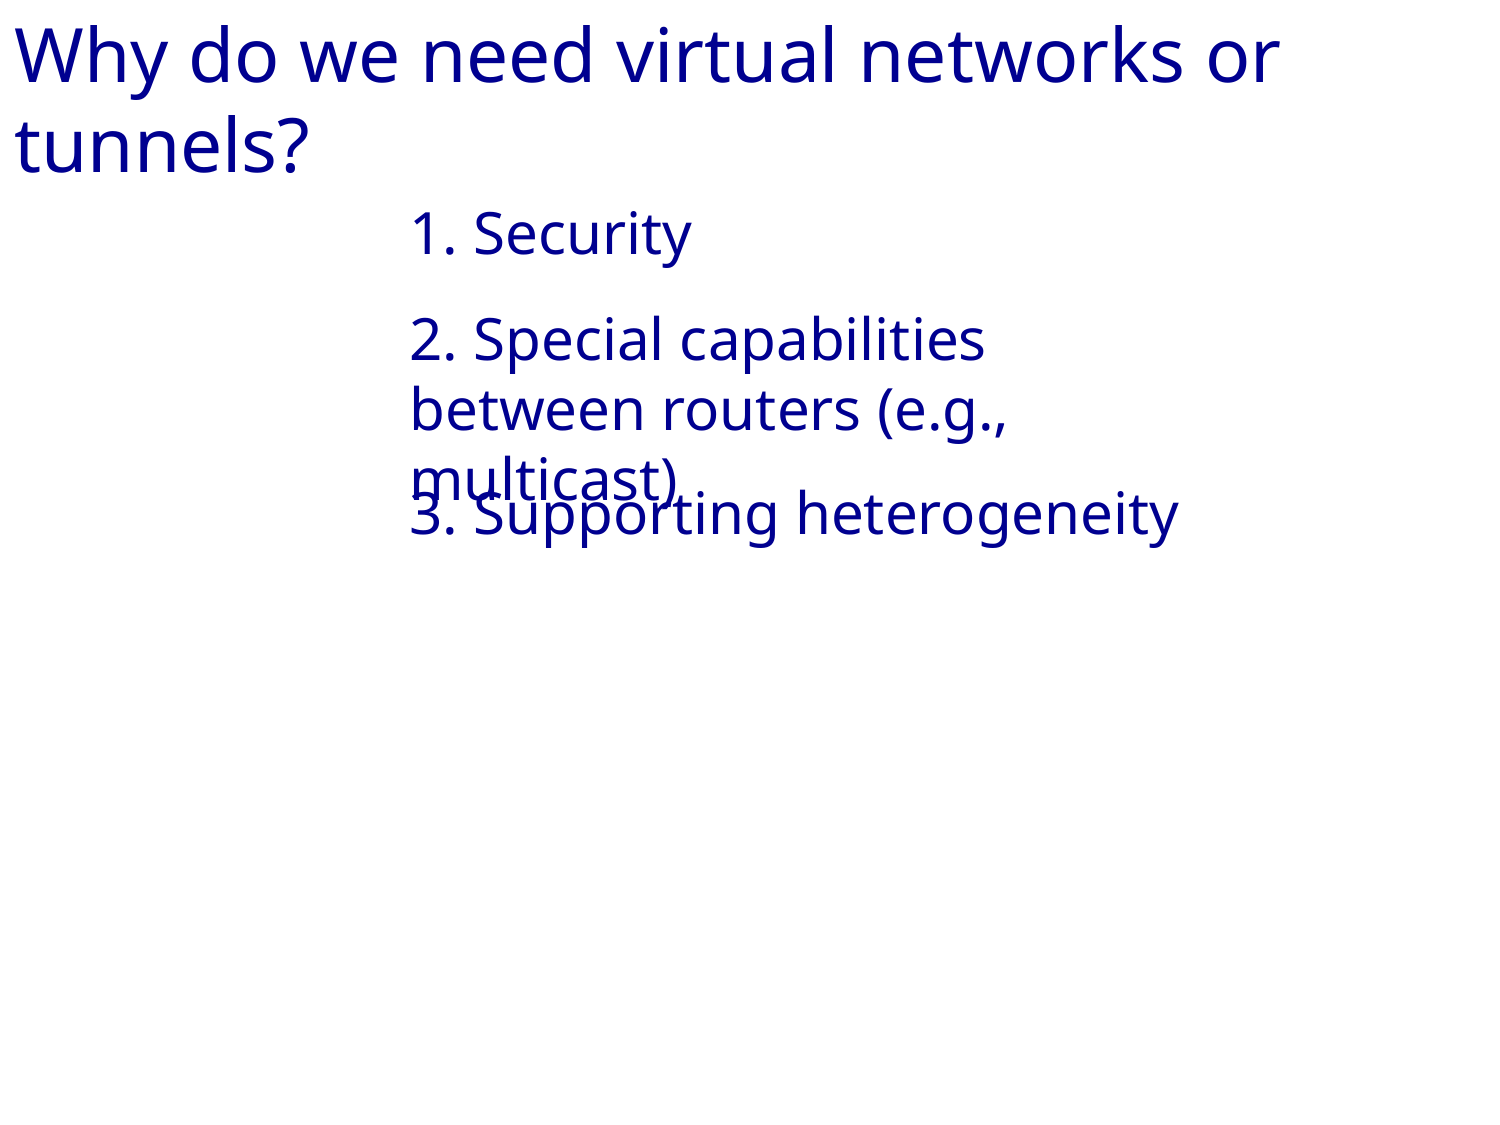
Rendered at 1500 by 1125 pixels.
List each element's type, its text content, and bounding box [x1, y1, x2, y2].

text_box 3. Supporting heterogeneity [394, 468, 1213, 575]
text_box 1. Security [394, 188, 1213, 294]
text_box Why do we need virtual networks or tunnels? [0, 0, 1500, 106]
text_box 2. Special capabilities between routers (e.g., multicast) [394, 294, 1213, 401]
